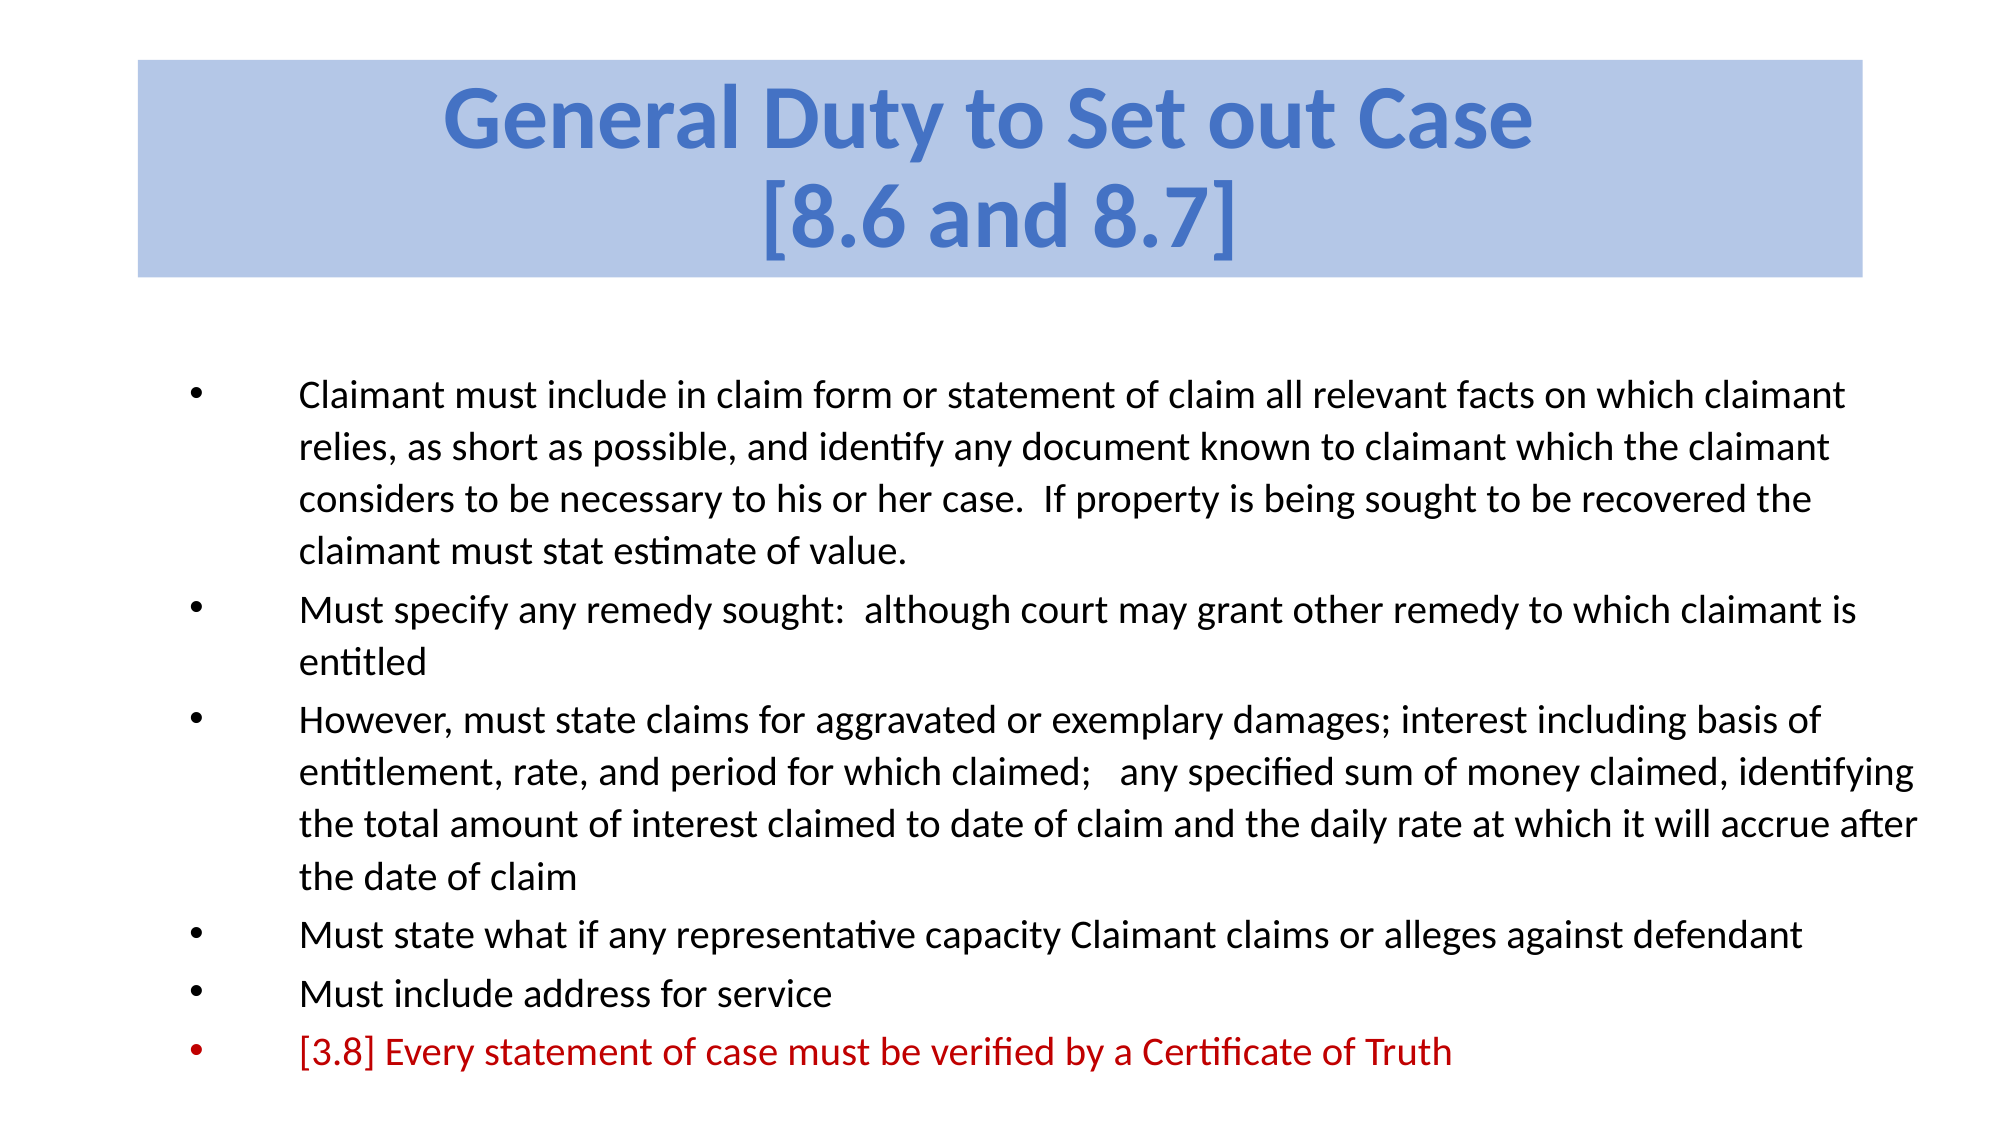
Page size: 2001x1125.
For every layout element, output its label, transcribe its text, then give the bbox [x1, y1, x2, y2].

list Claimant must include in claim form or statement of claim all relevant facts on which claimant relies, as short as possible, and identify any document known to claimant which the claimant considers to be necessary to his or her case. If property is being sought to be recovered the claimant must stat estimate of value. Must specify any remedy sought: although court may grant other remedy to which claimant is entitled However, must state claims for aggravated or exemplary damages; interest including basis of entitlement, rate, and period for which claimed; any specified sum of money claimed, identifying the total amount of interest claimed to date of claim and the daily rate at which it will accrue after the date of claim Must state what if any representative capacity Claimant claims or alleges against defendant Must include address for service [3.8] Every statement of case must be verified by a Certificate of Truth [137, 301, 1947, 1091]
title General Duty to Set out Case [8.6 and 8.7] [137, 59, 1863, 278]
